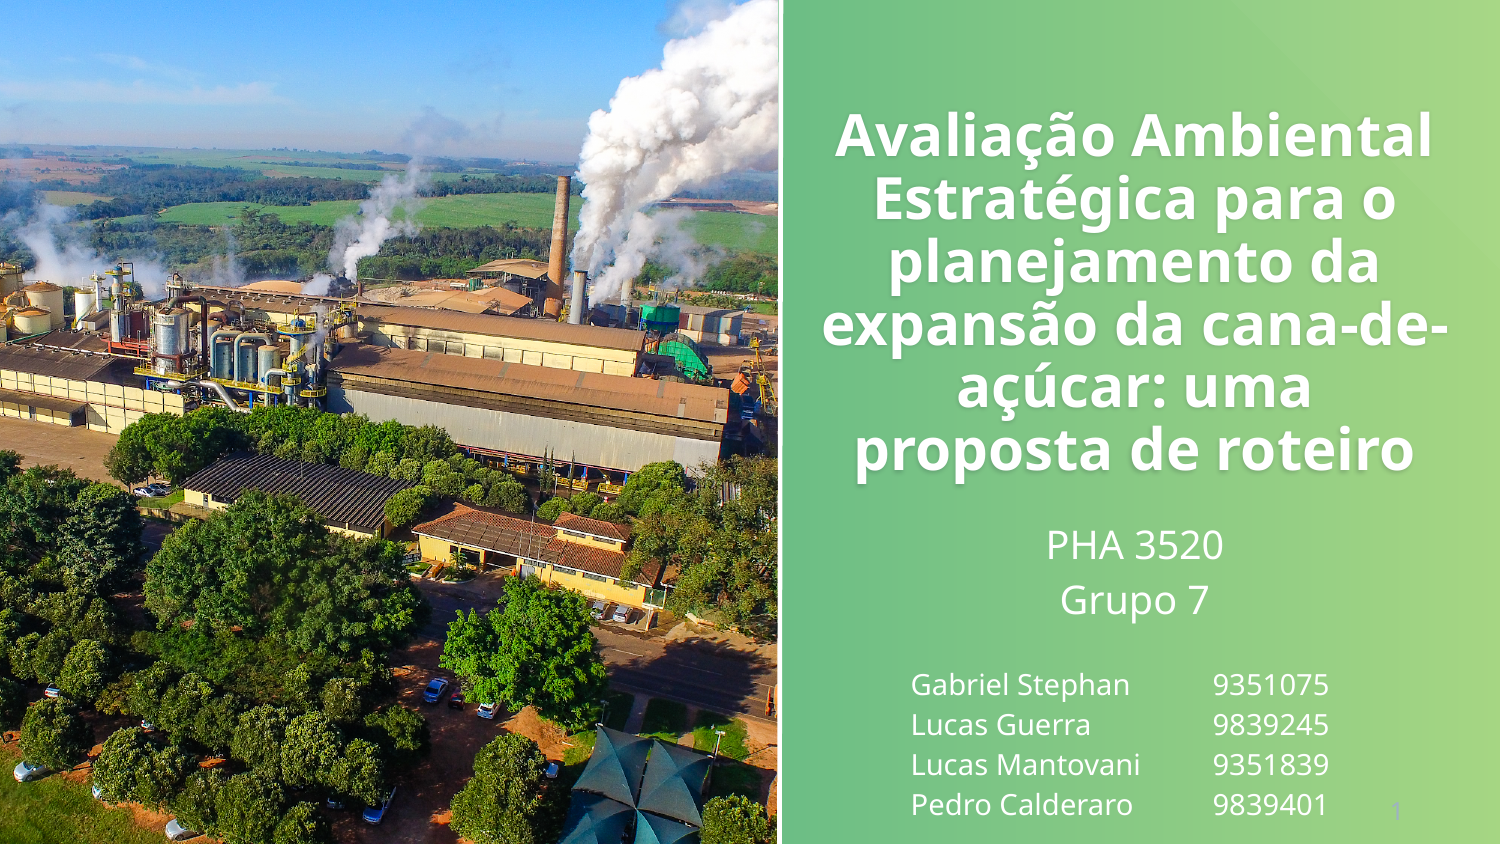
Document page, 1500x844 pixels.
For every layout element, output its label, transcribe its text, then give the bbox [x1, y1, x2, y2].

picture [0, 0, 779, 844]
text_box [895, 645, 1375, 827]
text_box PHA 3520 Grupo 7 [895, 498, 1375, 645]
slide_number ‹#› [1389, 764, 1480, 830]
title Avaliação Ambiental Estratégica para o planejamento da expansão da cana-de-açúcar: uma proposta de roteiro [820, 71, 1450, 518]
